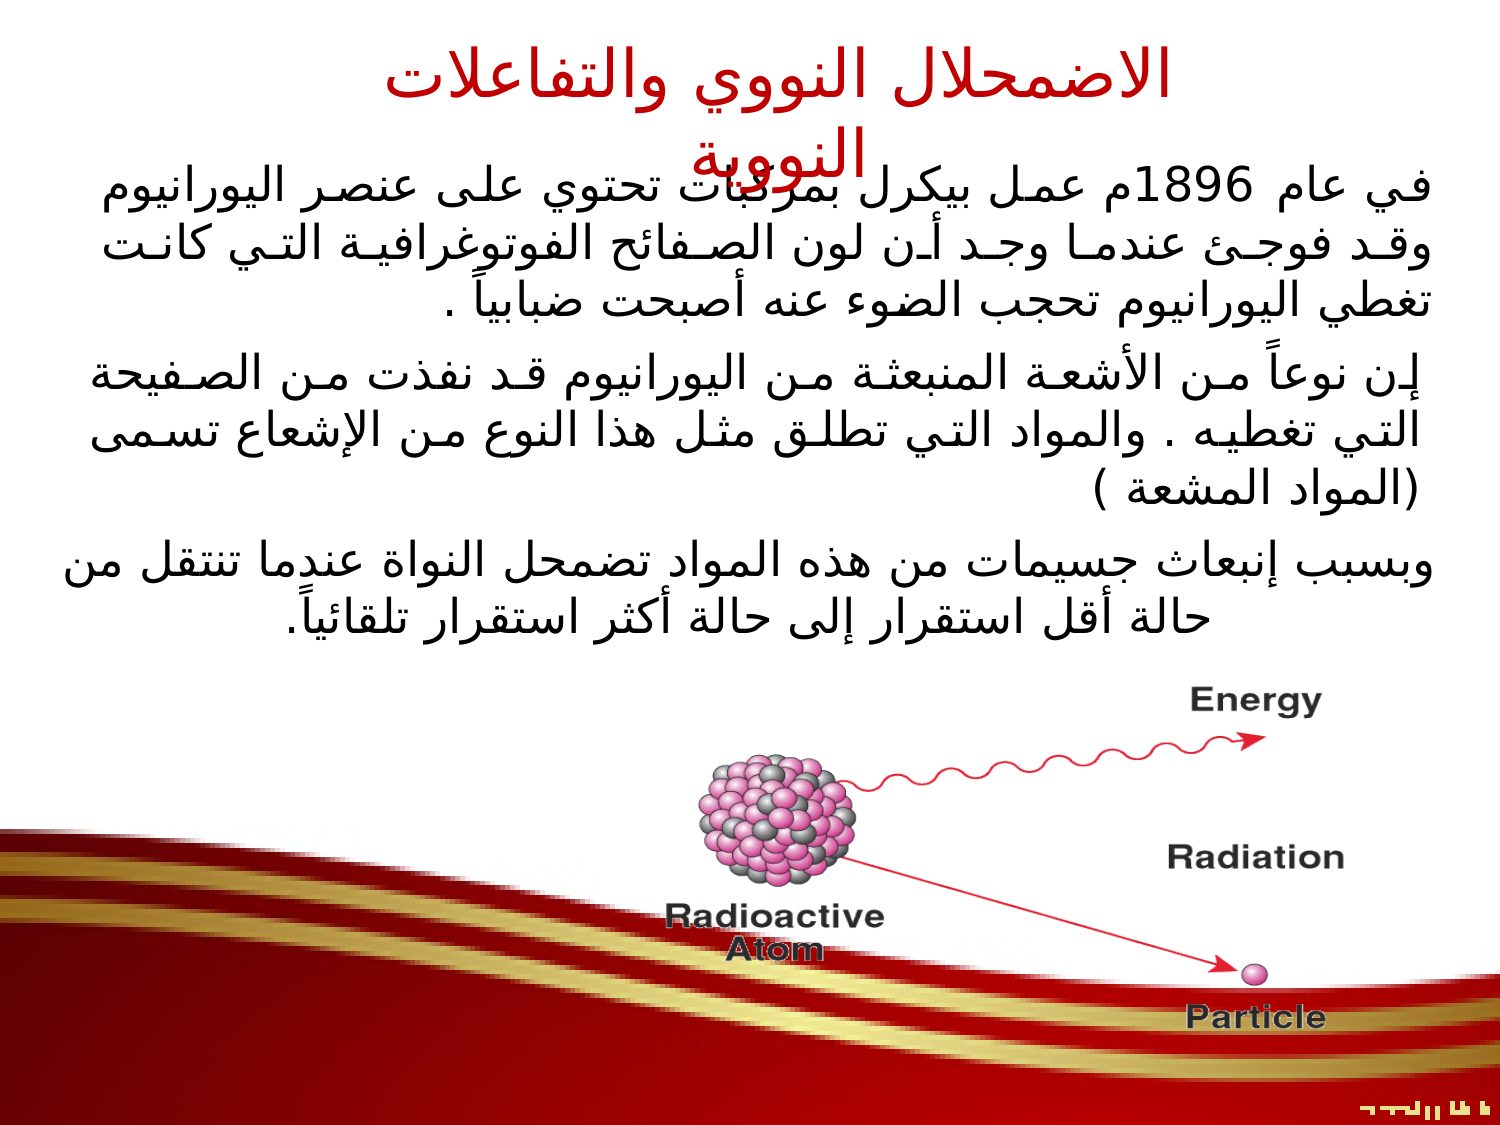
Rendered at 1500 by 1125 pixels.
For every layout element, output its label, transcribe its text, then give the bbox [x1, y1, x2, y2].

text_box الاضمحلال النووي والتفاعلات النووية [269, 23, 1289, 199]
text_box إن نوعاً من الأشعة المنبعثة من اليورانيوم قد نفذت من الصفيحة التي تغطيه . والمواد التي تطلق مثل هذا النوع من الإشعاع تسمى (المواد المشعة ) [81, 363, 1430, 493]
picture [0, 0, 1500, 1125]
text_box وبسبب إنبعاث جسيمات من هذه المواد تضمحل النواة عندما تنتقل من حالة أقل استقرار إلى حالة أكثر استقرار تلقائياً. [46, 515, 1453, 657]
text_box في عام 1896م عمل بيكرل بمركبات تحتوي على عنصر اليورانيوم وقد فوجئ عندما وجد أن لون الصفائح الفوتوغرافية التي كانت تغطي اليورانيوم تحجب الضوء عنه أصبحت ضبابياً . [93, 140, 1442, 340]
